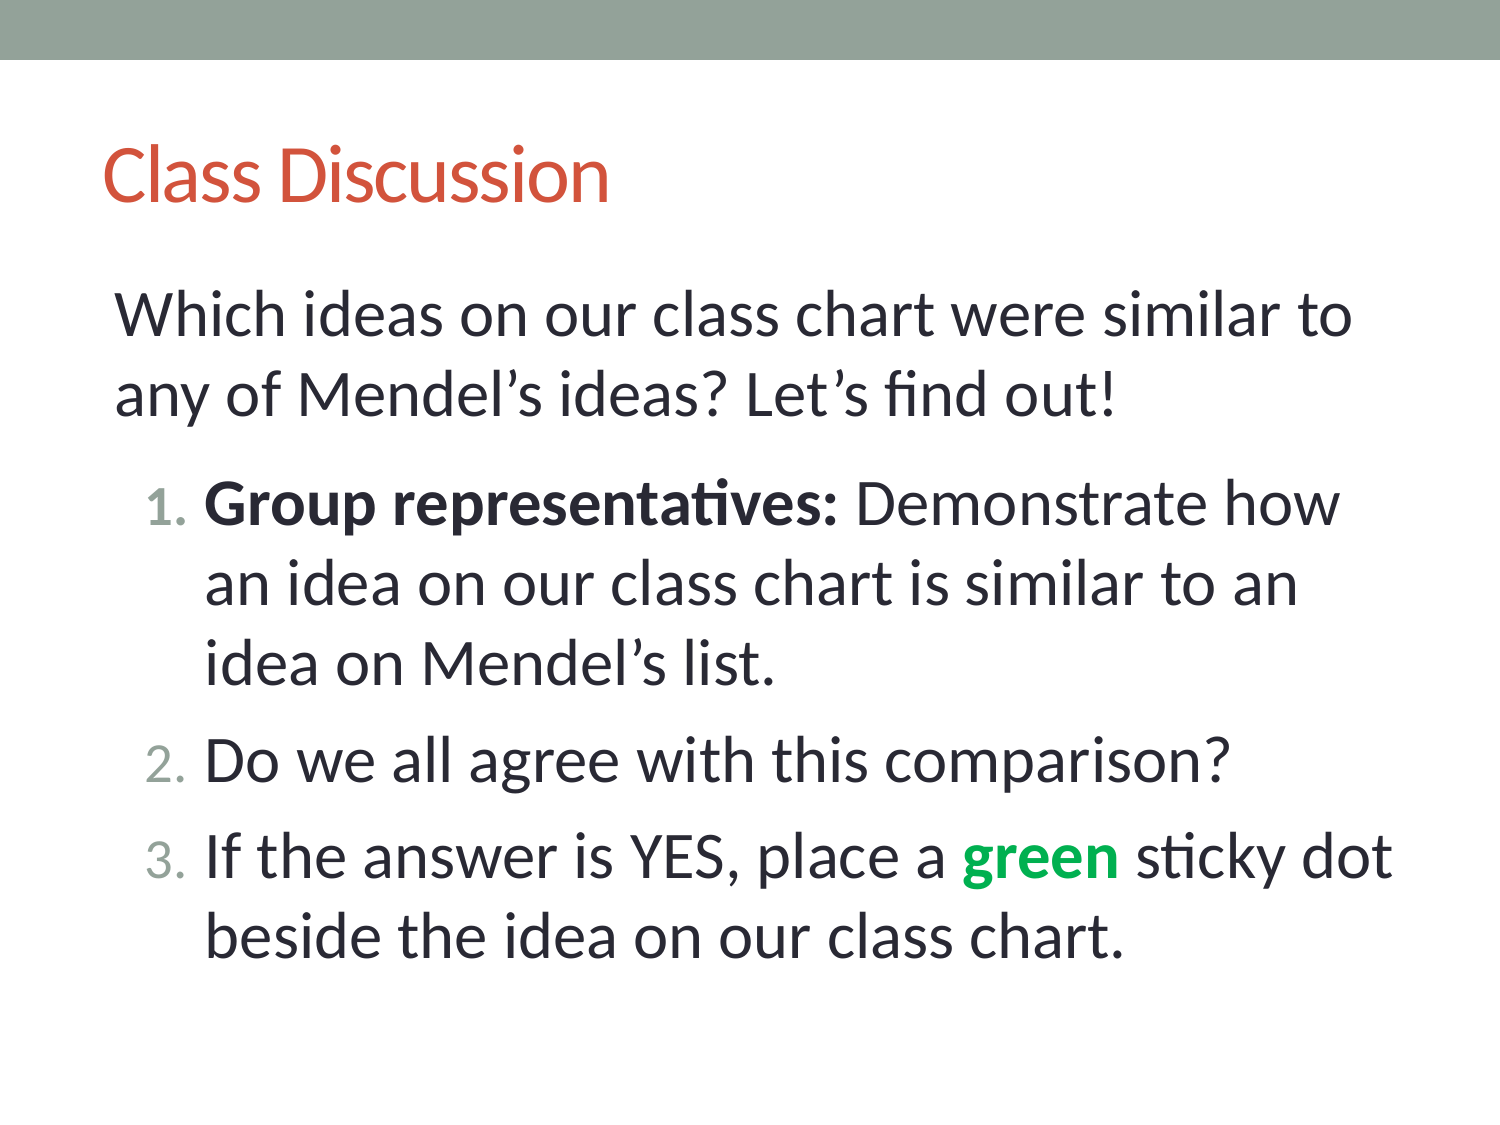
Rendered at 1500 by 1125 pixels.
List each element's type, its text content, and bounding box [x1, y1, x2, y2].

list Which ideas on our class chart were similar to any of Mendel’s ideas? Let’s find out! Group representatives: Demonstrate how an idea on our class chart is similar to an idea on Mendel’s list. Do we all agree with this comparison? If the answer is YES, place a green sticky dot beside the idea on our class chart. [99, 262, 1425, 1075]
title Class Discussion [87, 87, 1425, 250]
